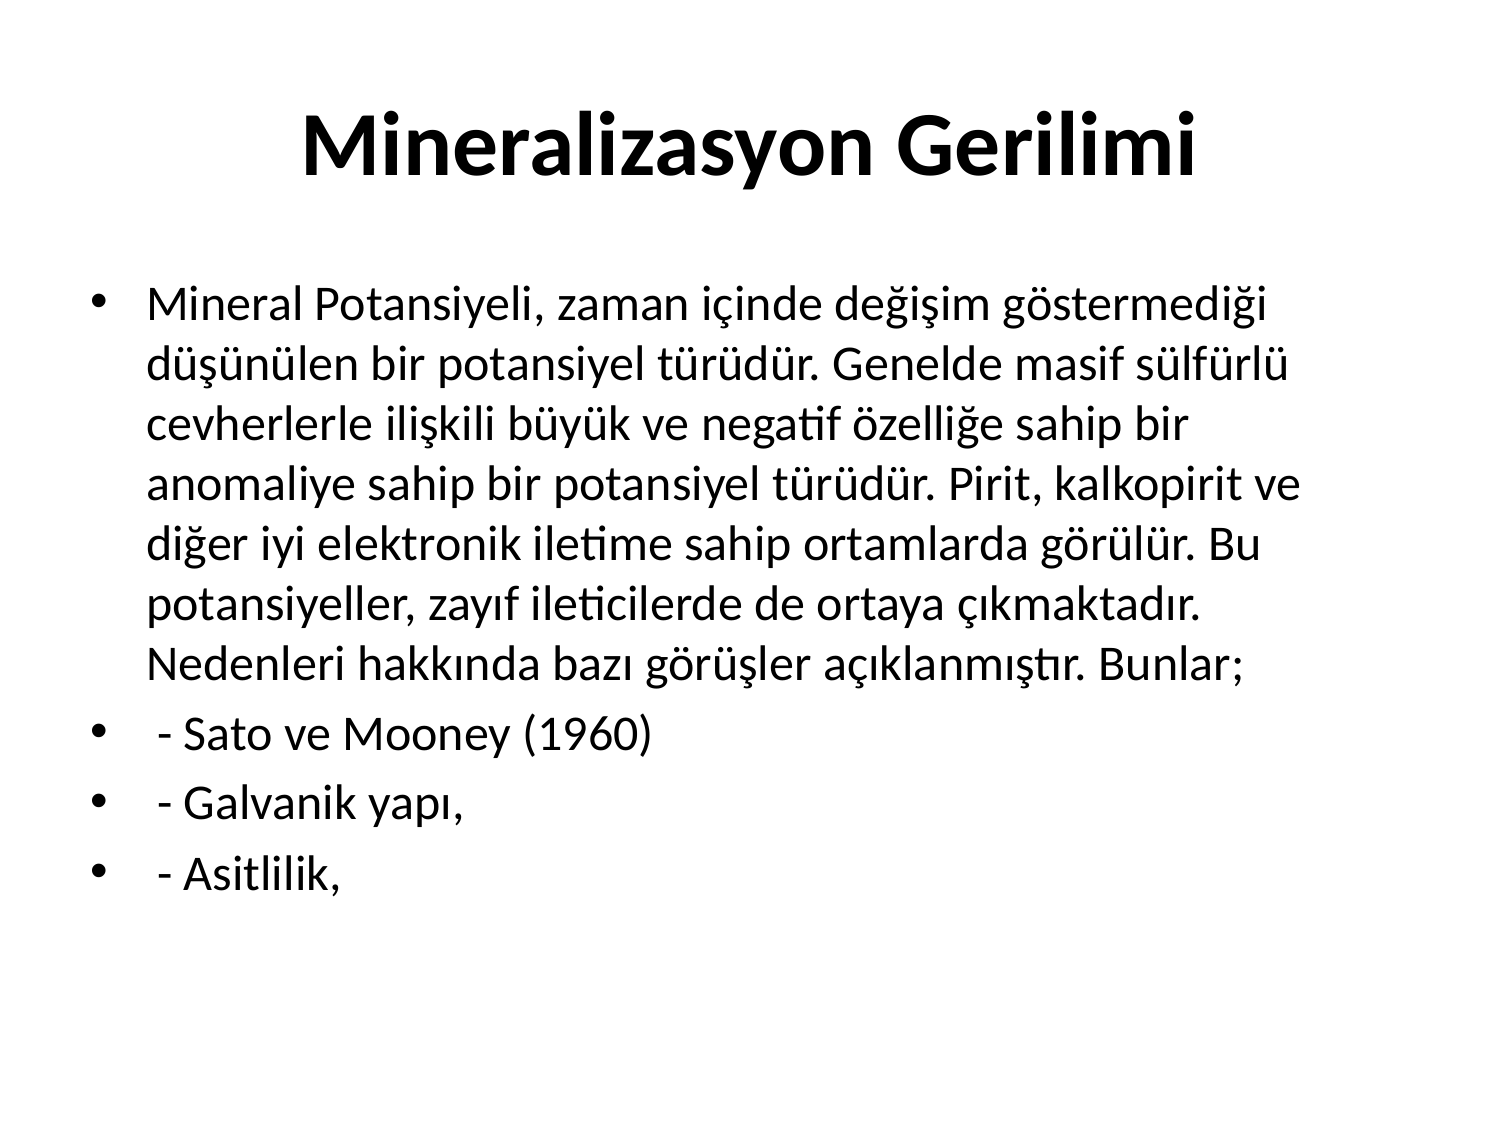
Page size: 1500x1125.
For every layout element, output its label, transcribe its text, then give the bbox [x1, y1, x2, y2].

title Mineralizasyon Gerilimi [75, 45, 1425, 233]
list Mineral Potansiyeli, zaman içinde değişim göstermediği düşünülen bir potansiyel türüdür. Genelde masif sülfürlü cevherlerle ilişkili büyük ve negatif özelliğe sahip bir anomaliye sahip bir potansiyel türüdür. Pirit, kalkopirit ve diğer iyi elektronik iletime sahip ortamlarda görülür. Bu potansiyeller, zayıf ileticilerde de ortaya çıkmaktadır. Nedenleri hakkında bazı görüşler açıklanmıştır. Bunlar; - Sato ve Mooney (1960) - Galvanik yapı, - Asitlilik, [75, 262, 1425, 1005]
